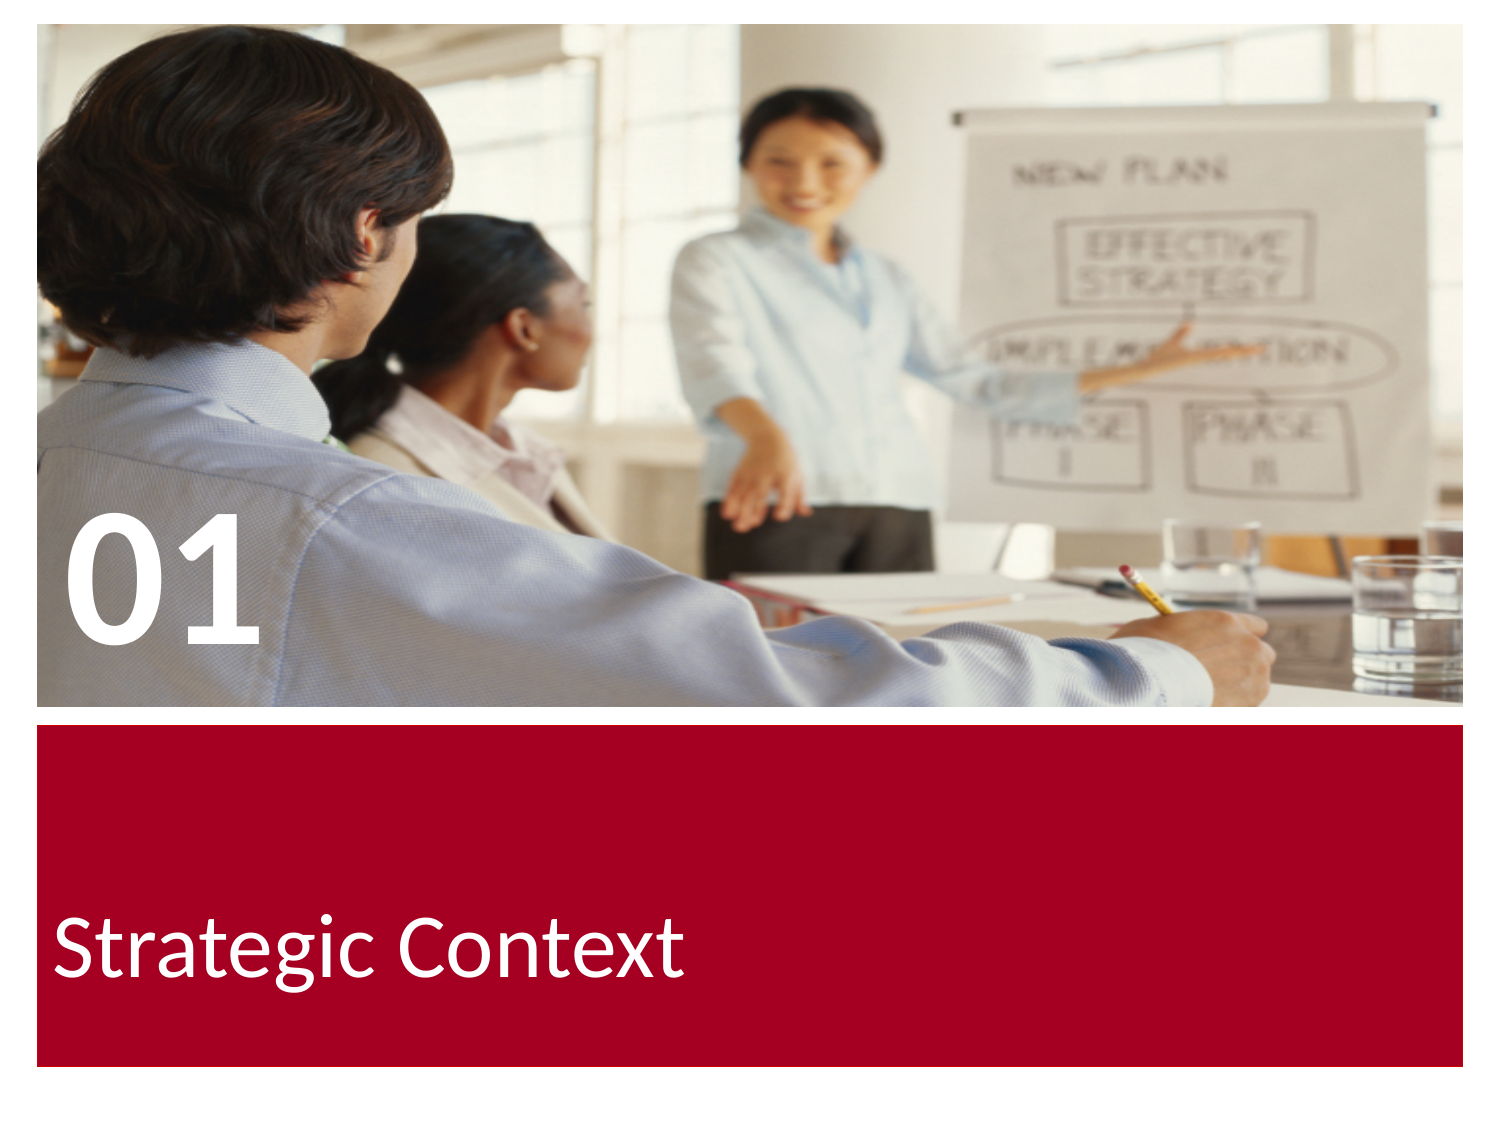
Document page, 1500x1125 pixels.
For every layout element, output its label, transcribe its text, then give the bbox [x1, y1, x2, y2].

picture [37, 24, 1463, 708]
title Strategic Context [37, 725, 1463, 1067]
